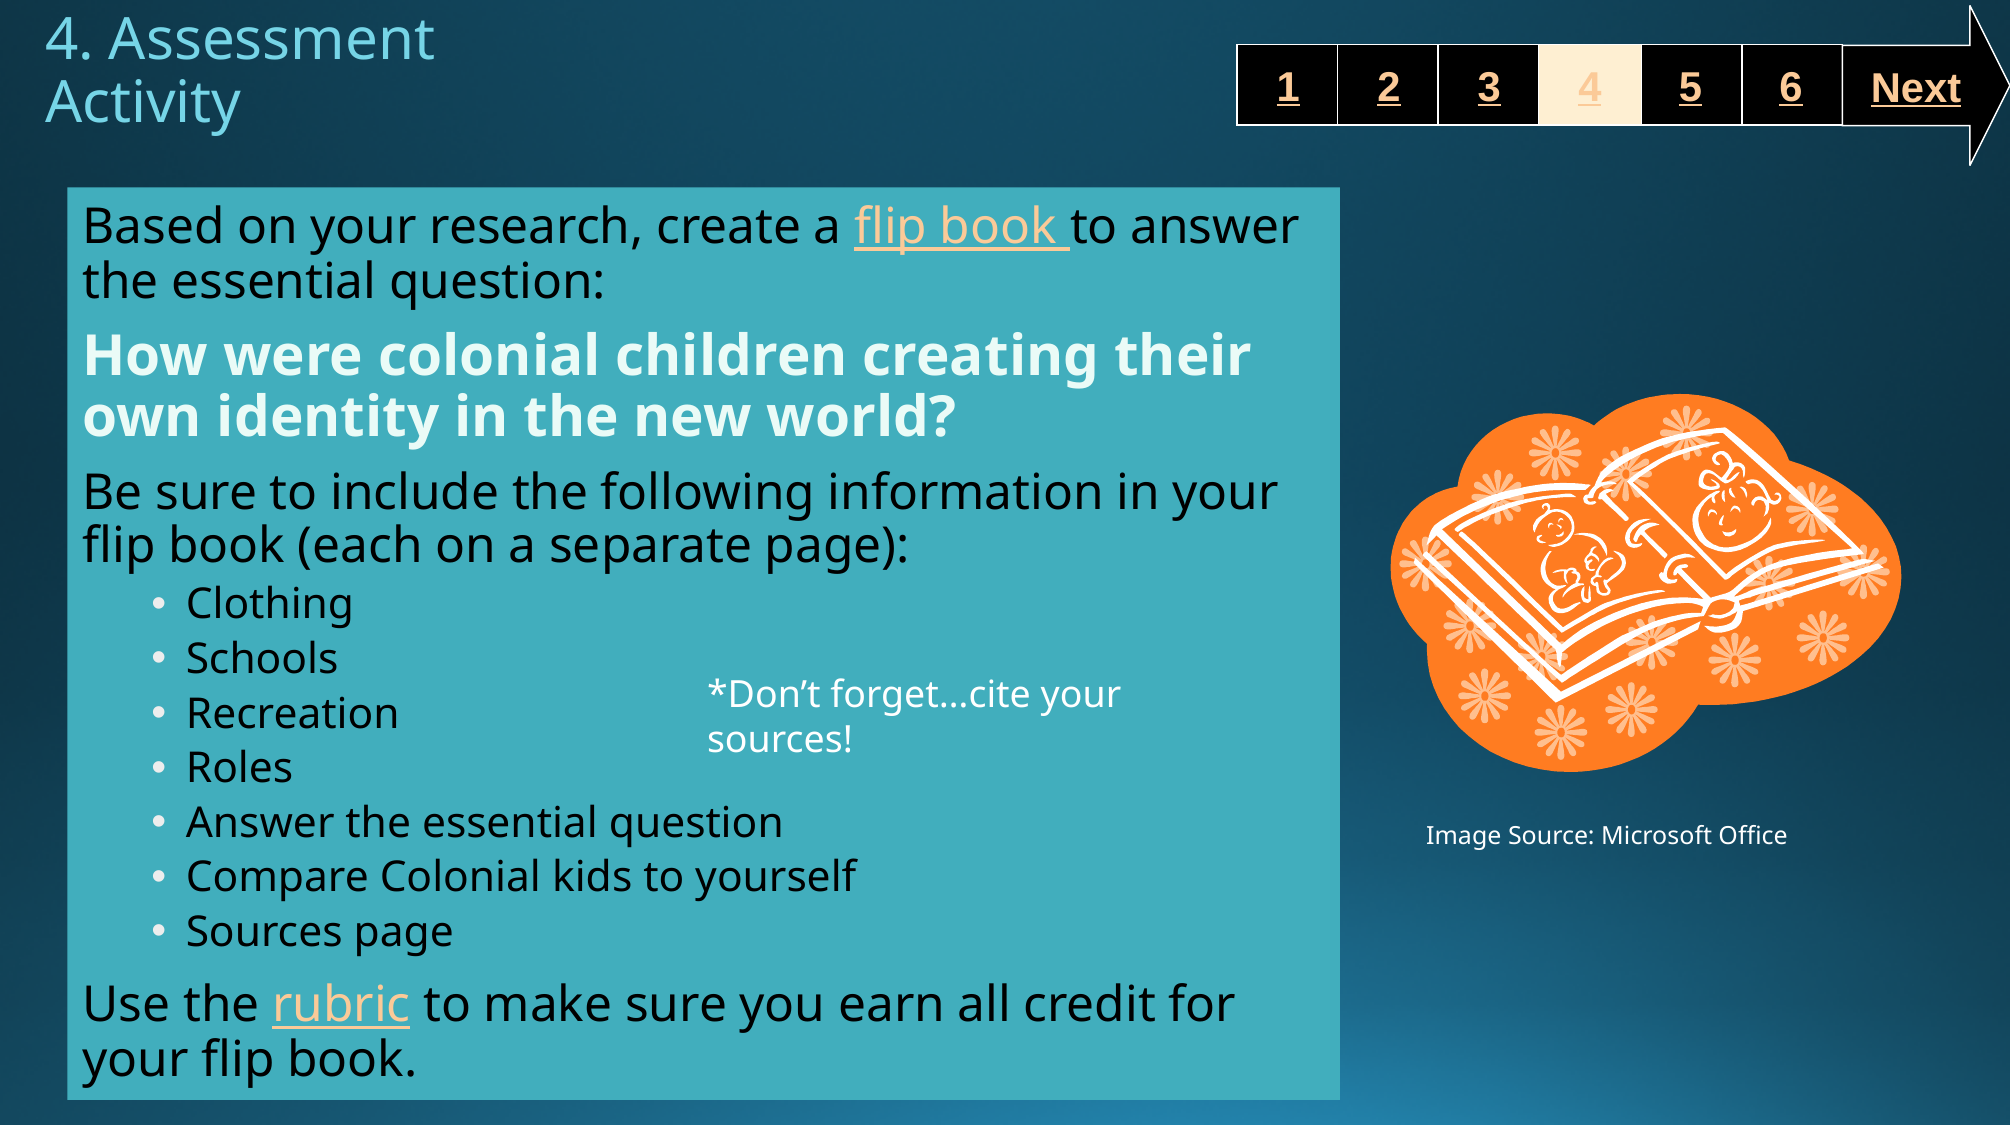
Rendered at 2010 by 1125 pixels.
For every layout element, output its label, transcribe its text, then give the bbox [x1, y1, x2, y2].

list Based on your research, create a flip book to answer the essential question: How were colonial children creating their own identity in the new world? Be sure to include the following information in your flip book (each on a separate page): Clothing Schools Recreation Roles Answer the essential question Compare Colonial kids to yourself Sources page Use the rubric to make sure you earn all credit for your flip book. [67, 187, 1340, 1100]
text_box 2 [1337, 44, 1437, 125]
picture [0, 0, 2010, 1125]
text_box 1 [1236, 44, 1337, 125]
text_box Next [1842, 5, 2010, 166]
text_box 5 [1642, 44, 1742, 125]
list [1388, 393, 1902, 772]
text_box 6 [1742, 44, 1843, 125]
text_box 4 [1538, 44, 1642, 125]
text_box 3 [1437, 44, 1538, 125]
text_box Image Source: Microsoft Office [1411, 812, 2010, 858]
text_box *Don’t forget…cite your sources! [692, 662, 1268, 768]
title 4. Assessment Activity [29, 24, 630, 121]
